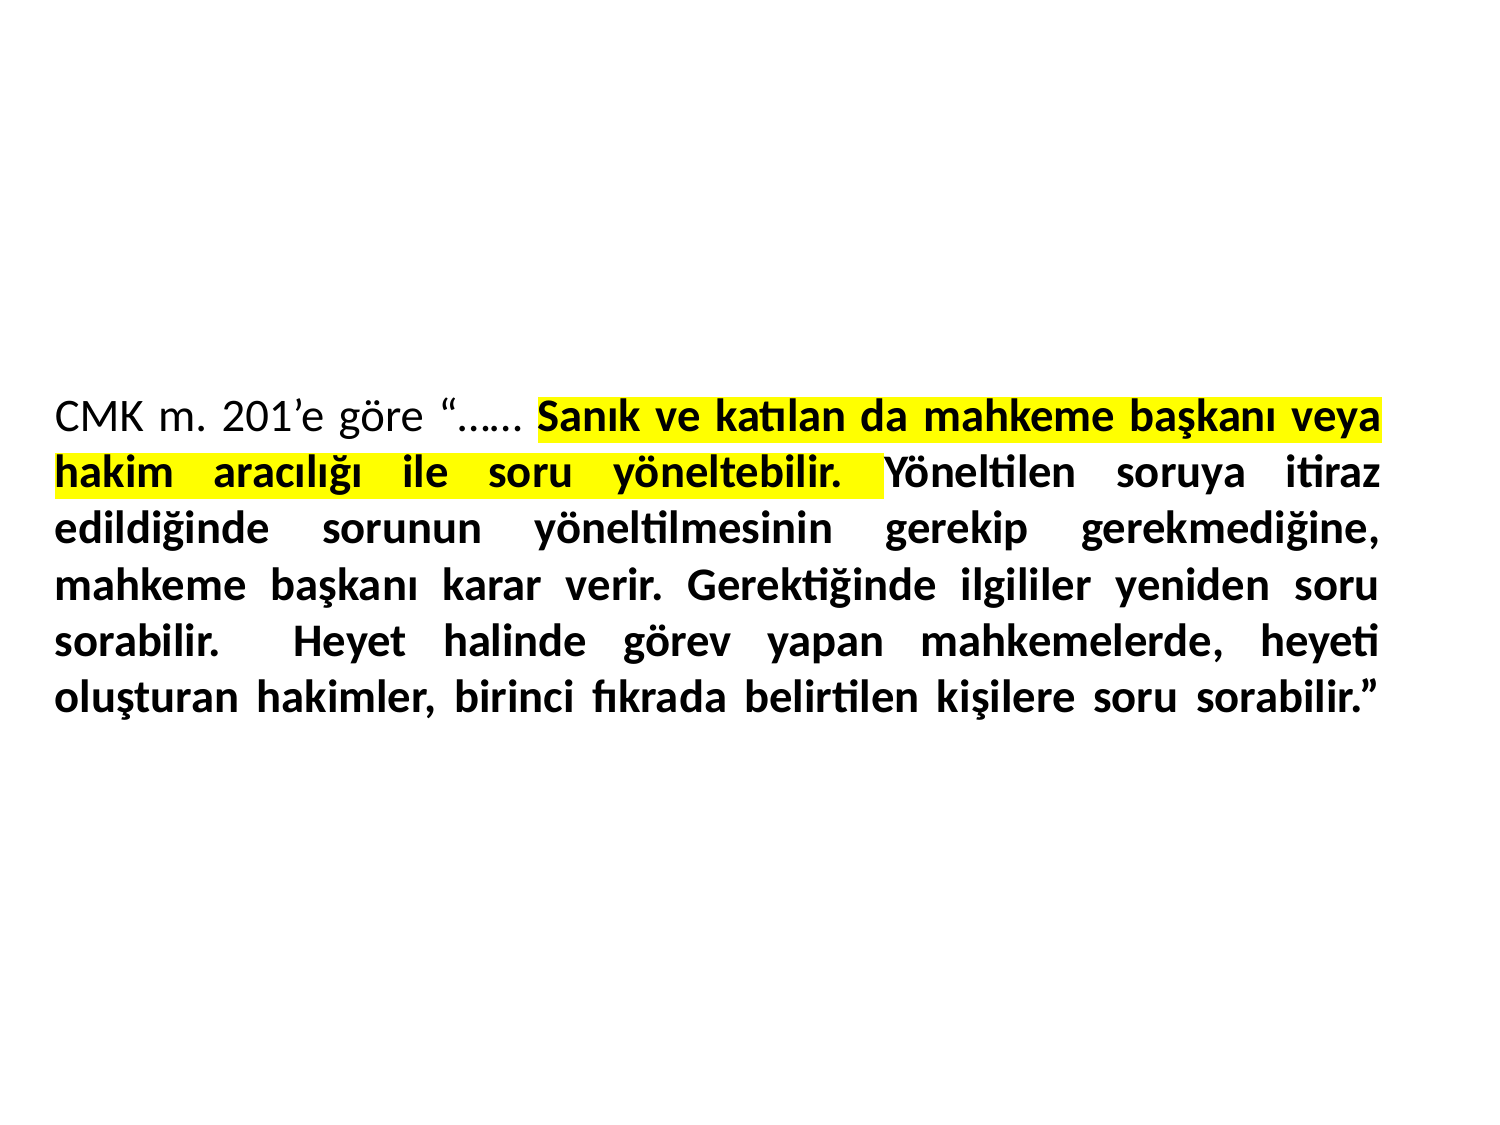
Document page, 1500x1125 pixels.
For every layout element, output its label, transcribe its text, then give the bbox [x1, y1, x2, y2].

title CMK m. 201’e göre “…… Sanık ve katılan da mahkeme başkanı veya hakim aracılığı ile soru yöneltebilir. Yöneltilen soruya itiraz edildiğinde sorunun yöneltilmesinin gerekip gerekmediğine, mahkeme başkanı karar verir. Gerektiğinde ilgililer yeniden soru sorabilir. Heyet halinde görev yapan mahkemelerde, heyeti oluşturan hakimler, birinci fıkrada belirtilen kişilere soru sorabilir.” [39, 185, 1397, 809]
